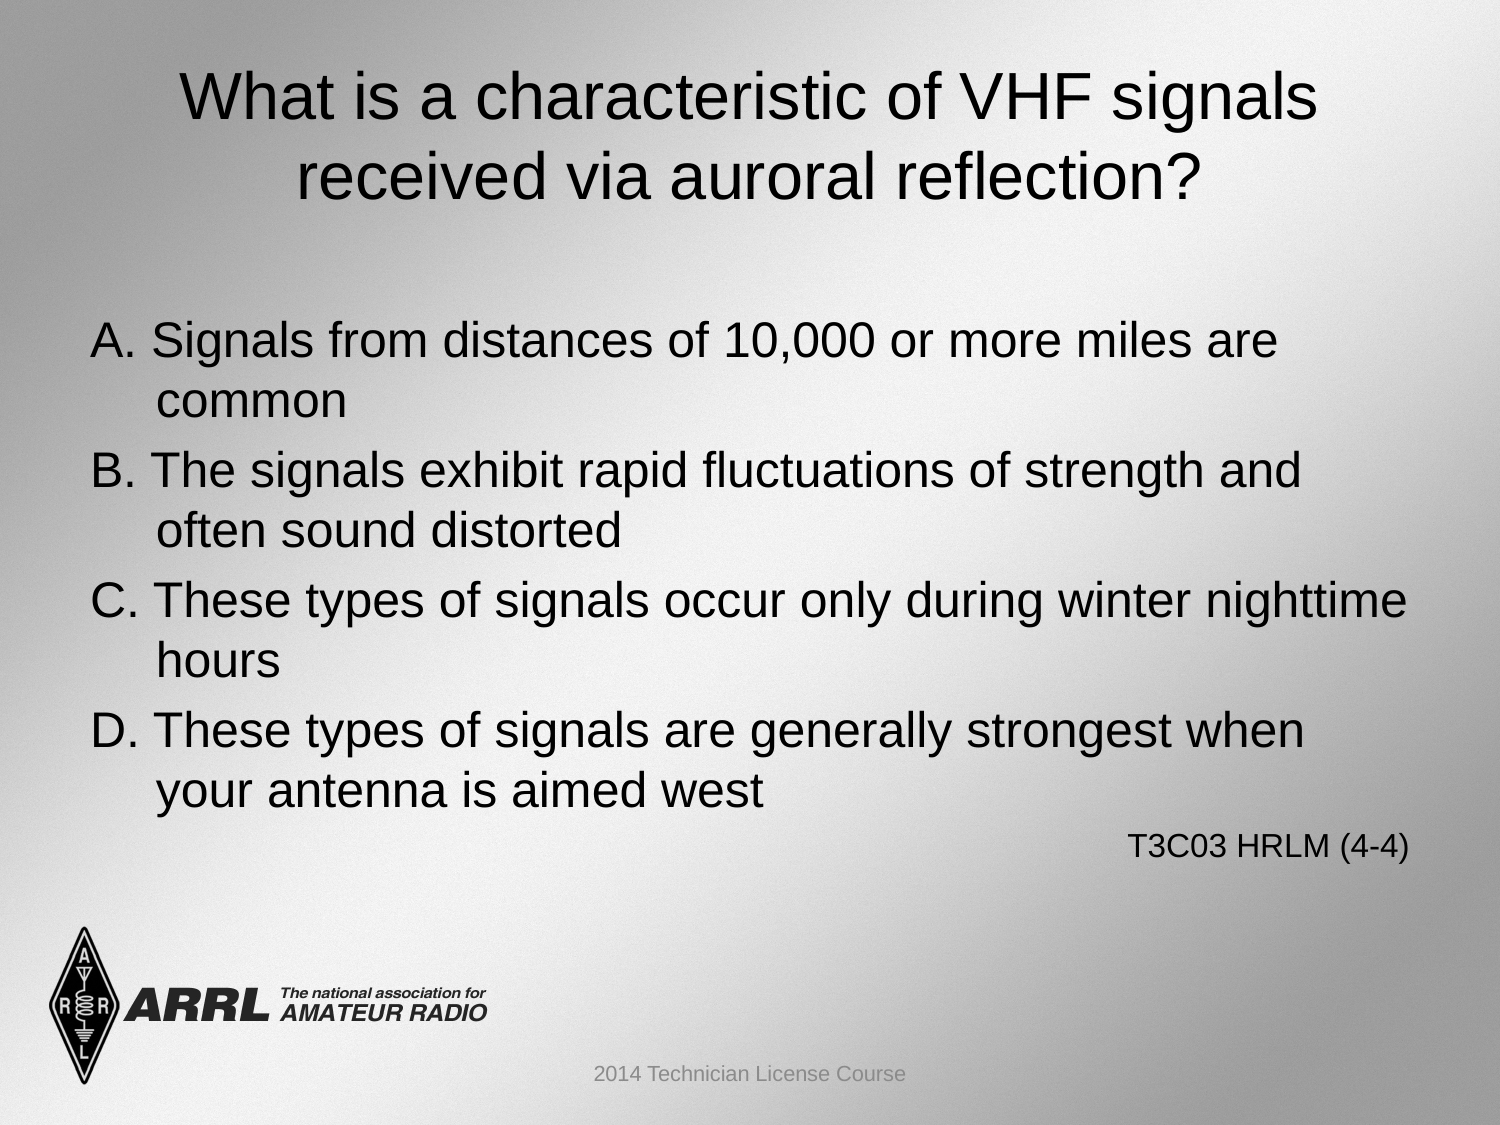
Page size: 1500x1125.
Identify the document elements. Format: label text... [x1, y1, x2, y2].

picture [0, 0, 1500, 1125]
title What is a characteristic of VHF signals received via auroral reflection? [75, 45, 1425, 233]
footer 2014 Technician License Course [512, 1042, 988, 1103]
list A. Signals from distances of 10,000 or more miles are common B. The signals exhibit rapid fluctuations of strength and often sound distorted C. These types of signals occur only during winter nighttime hours D. These types of signals are generally strongest when your antenna is aimed west T3C03 HRLM (4-4) [75, 299, 1425, 1005]
